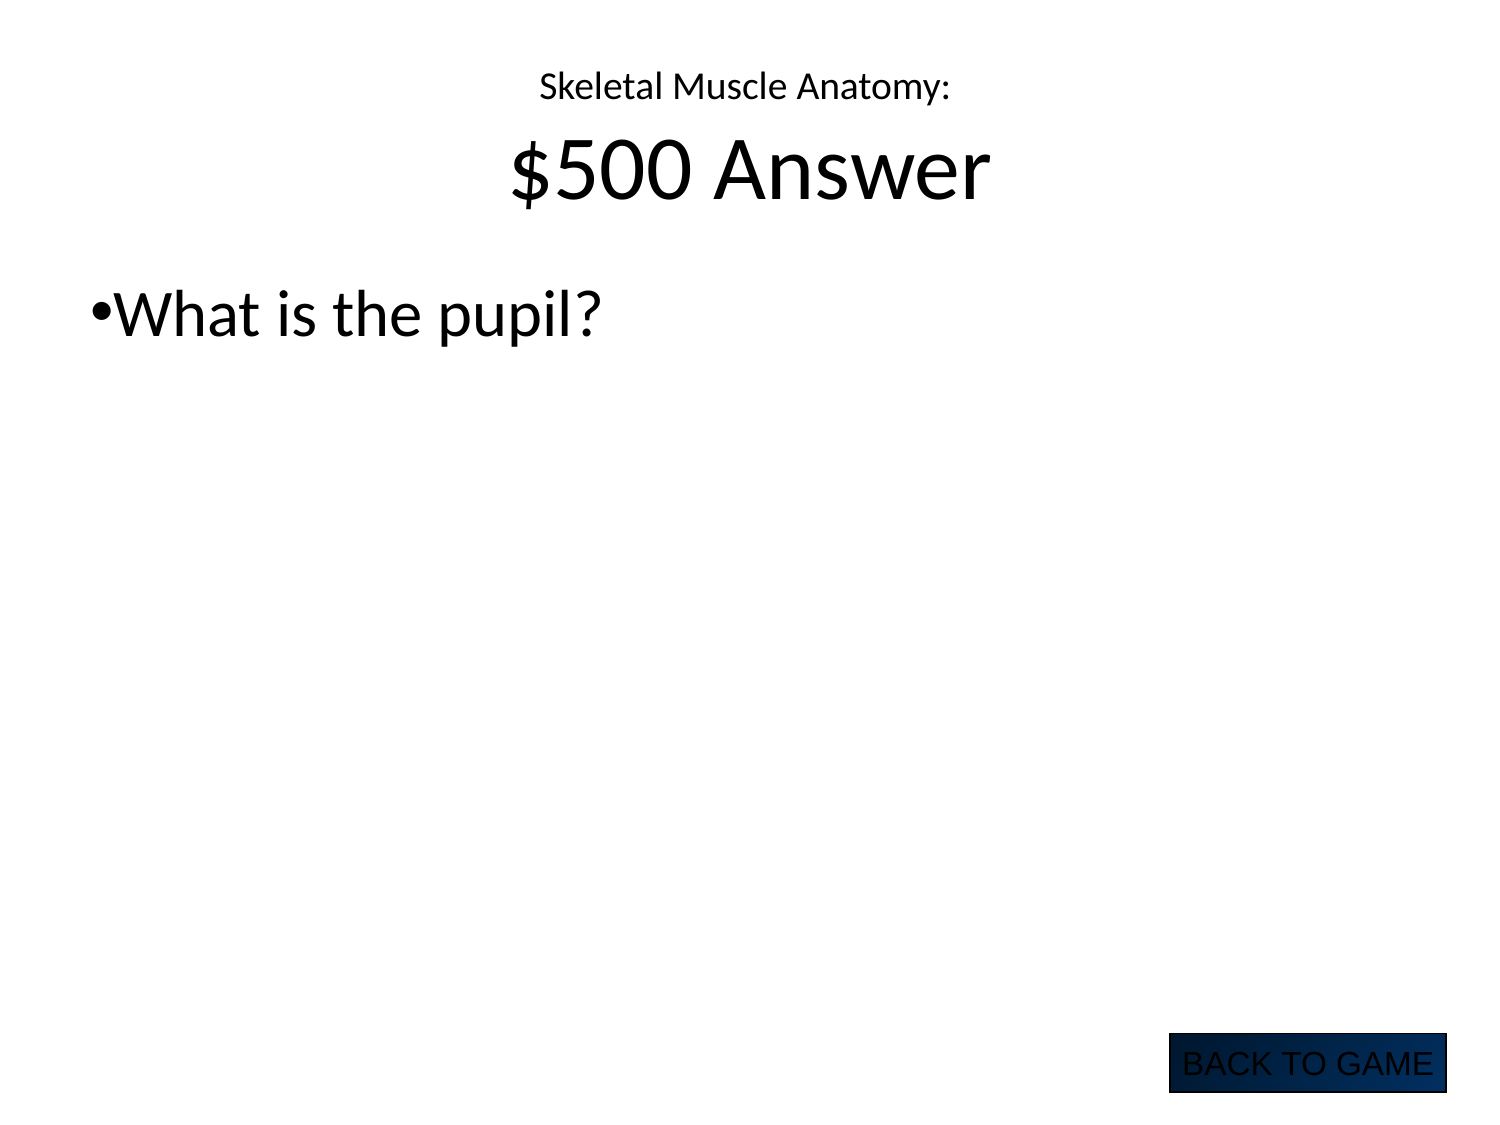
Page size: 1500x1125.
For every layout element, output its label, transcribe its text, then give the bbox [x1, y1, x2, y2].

list What is the pupil? [75, 262, 1425, 1005]
text_box BACK TO GAME [1170, 1033, 1446, 1092]
title Skeletal Muscle Anatomy: $500 Answer [75, 45, 1425, 233]
